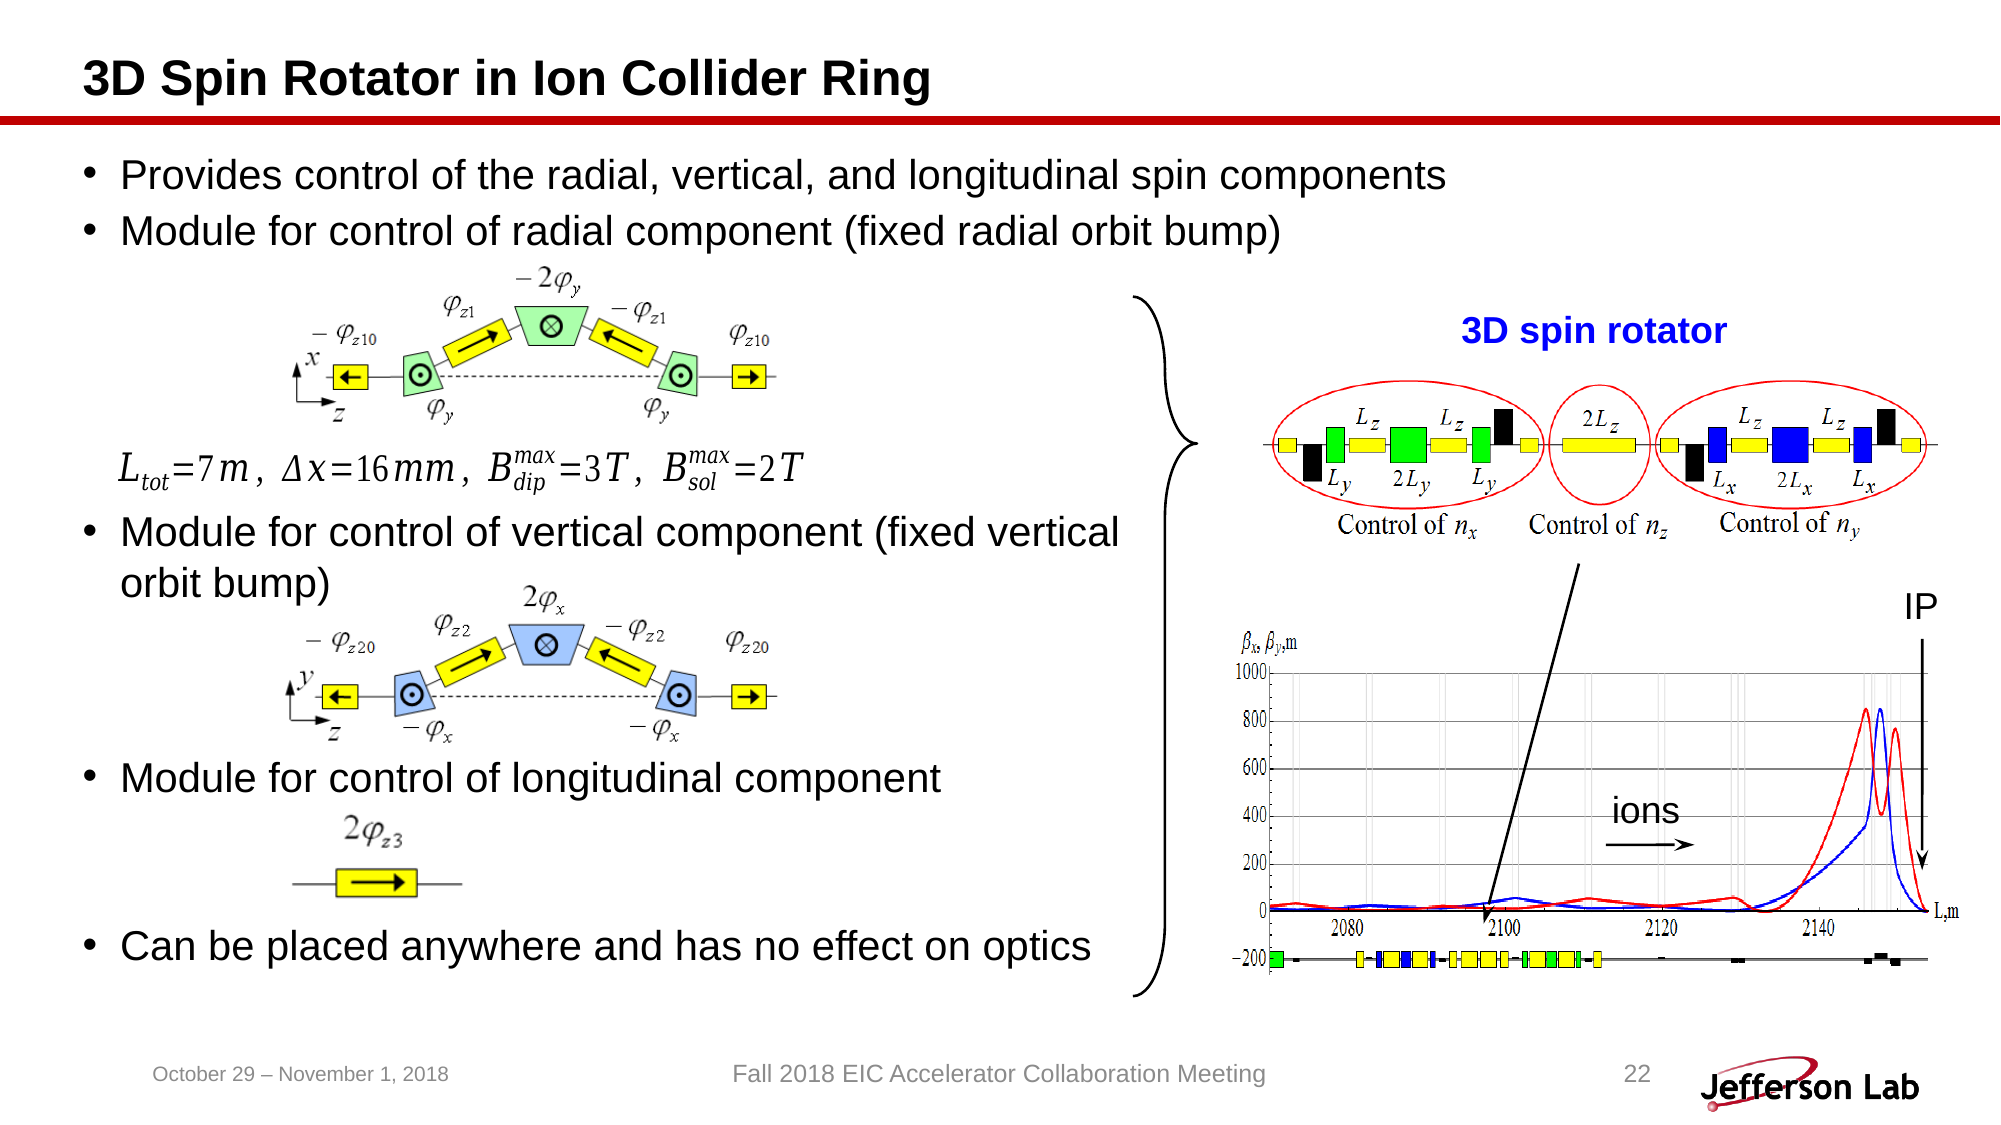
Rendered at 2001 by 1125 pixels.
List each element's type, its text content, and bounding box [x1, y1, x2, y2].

picture [1230, 628, 1960, 975]
list Provides control of the radial, vertical, and longitudinal spin components Module for control of radial component (fixed radial orbit bump) Module for control of vertical component (fixed vertical orbit bump) Module for control of longitudinal component Can be placed anywhere and has no effect on optics [67, 140, 1919, 977]
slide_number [137, 1042, 588, 1103]
picture [1263, 357, 1938, 568]
text_box [1132, 977, 1155, 997]
picture [277, 579, 794, 751]
slide_number 22 [1412, 1042, 1863, 1103]
picture [284, 256, 800, 437]
title 3D Spin Rotator in Ion Collider Ring [67, 39, 1919, 120]
picture [1698, 1047, 1933, 1124]
footer Fall 2018 EIC Accelerator Collaboration Meeting [662, 1042, 1338, 1103]
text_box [285, 809, 471, 911]
text_box IP [1919, 574, 1954, 628]
